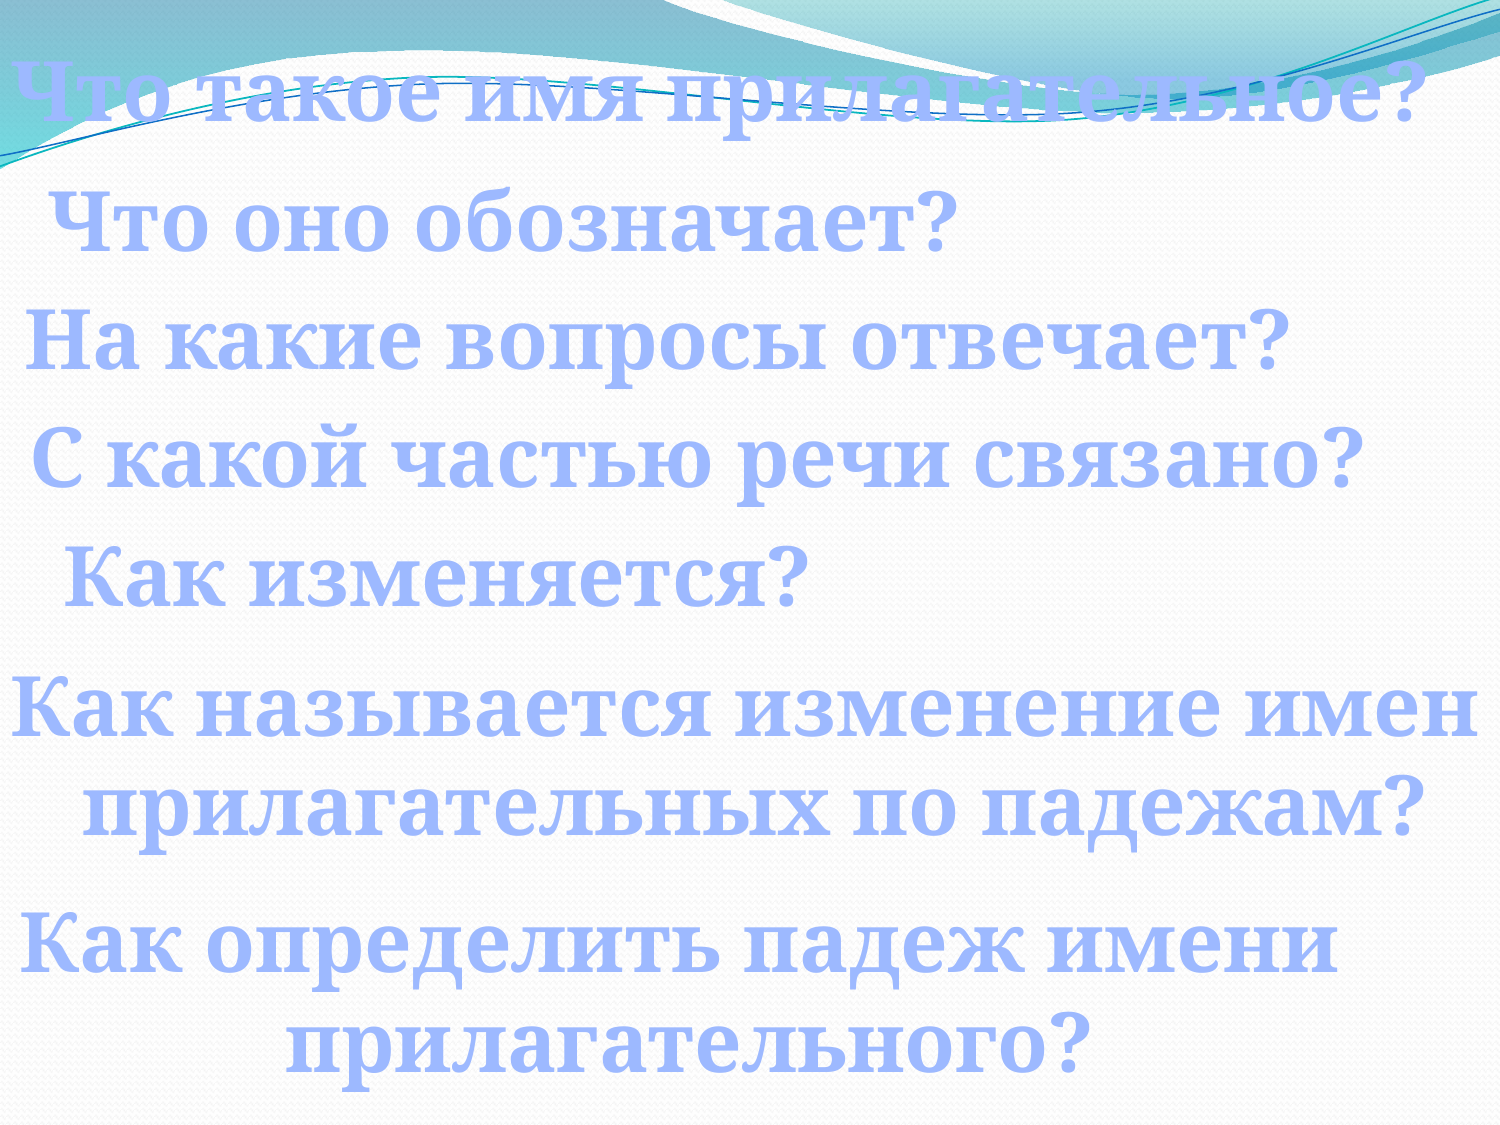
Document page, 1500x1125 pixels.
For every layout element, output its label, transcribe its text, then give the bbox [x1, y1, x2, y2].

text_box Что такое имя прилагательное? [0, 30, 1446, 146]
text_box Как изменяется? [48, 515, 828, 631]
text_box Как называется изменение имен прилагательных по падежам? [0, 645, 1500, 861]
text_box С какой частью речи связано? [14, 397, 1383, 513]
text_box Как определить падеж имени прилагательного? [4, 881, 1376, 1097]
text_box Что оно обозначает? [32, 160, 978, 276]
text_box На какие вопросы отвечает? [9, 278, 1309, 394]
